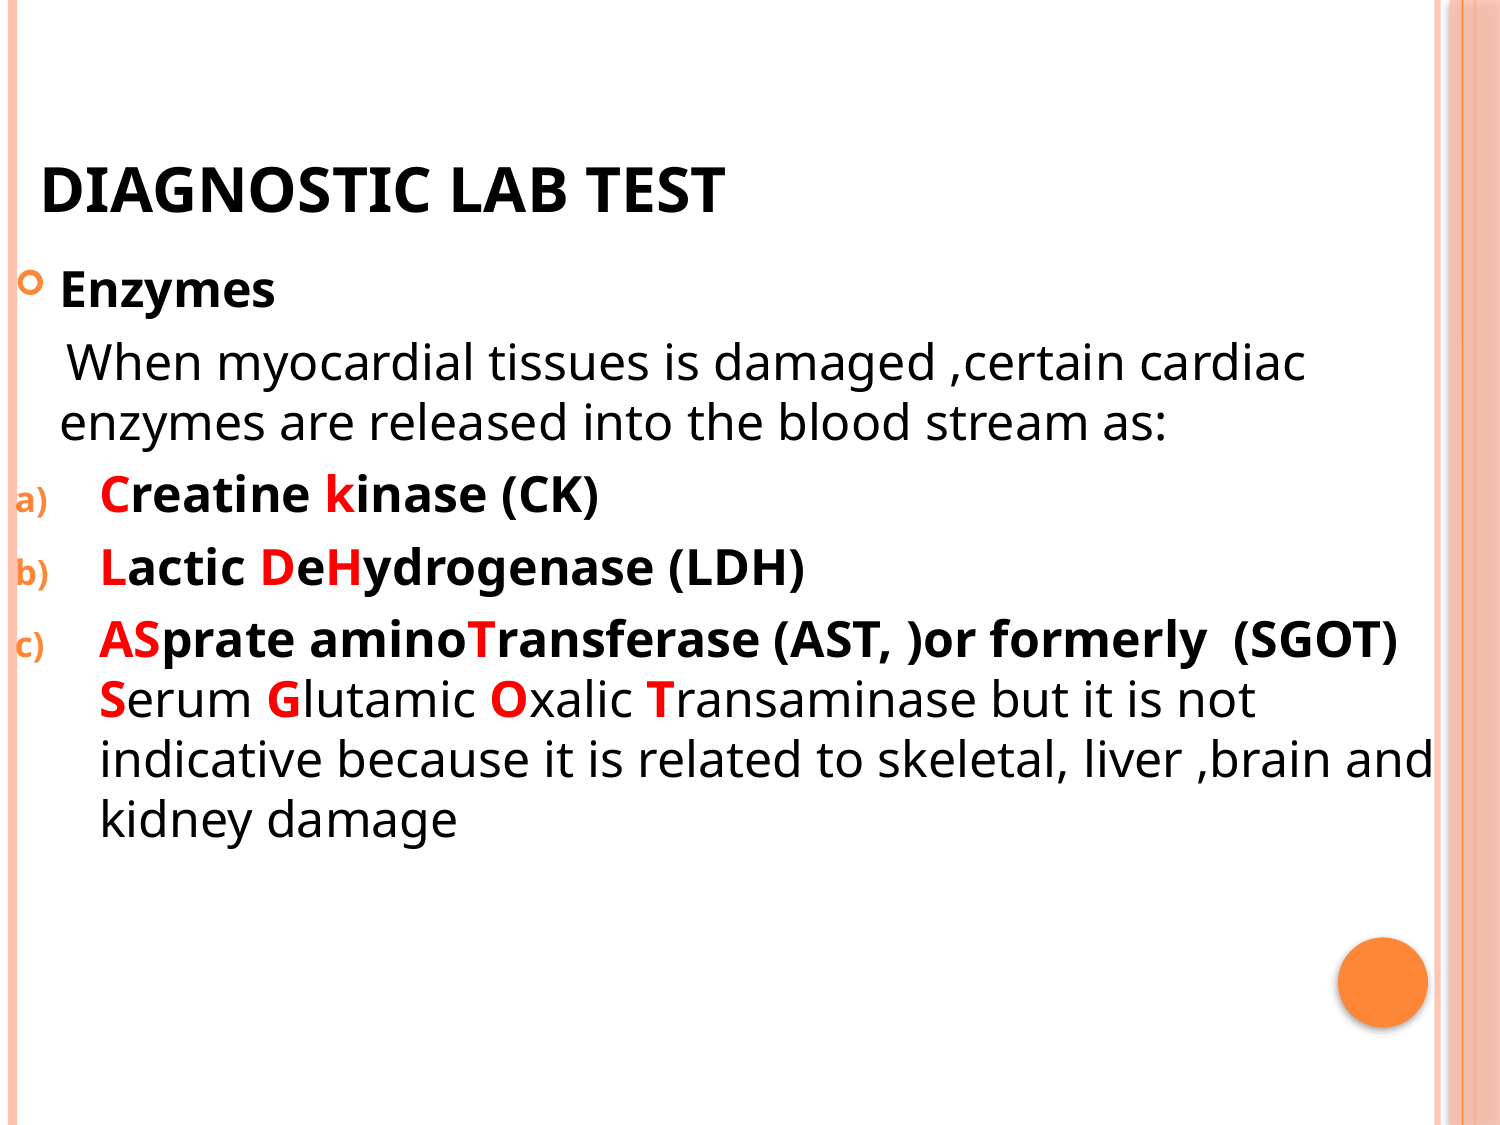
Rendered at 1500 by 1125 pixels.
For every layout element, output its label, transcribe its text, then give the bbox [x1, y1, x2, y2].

list Enzymes When myocardial tissues is damaged ,certain cardiac enzymes are released into the blood stream as: Creatine kinase (CK) Lactic DeHydrogenase (LDH) ASprate aminoTransferase (AST, )or formerly (SGOT) Serum Glutamic Oxalic Transaminase but it is not indicative because it is related to skeletal, liver ,brain and kidney damage [0, 249, 1500, 1125]
title Diagnostic lab test [24, 0, 1438, 233]
